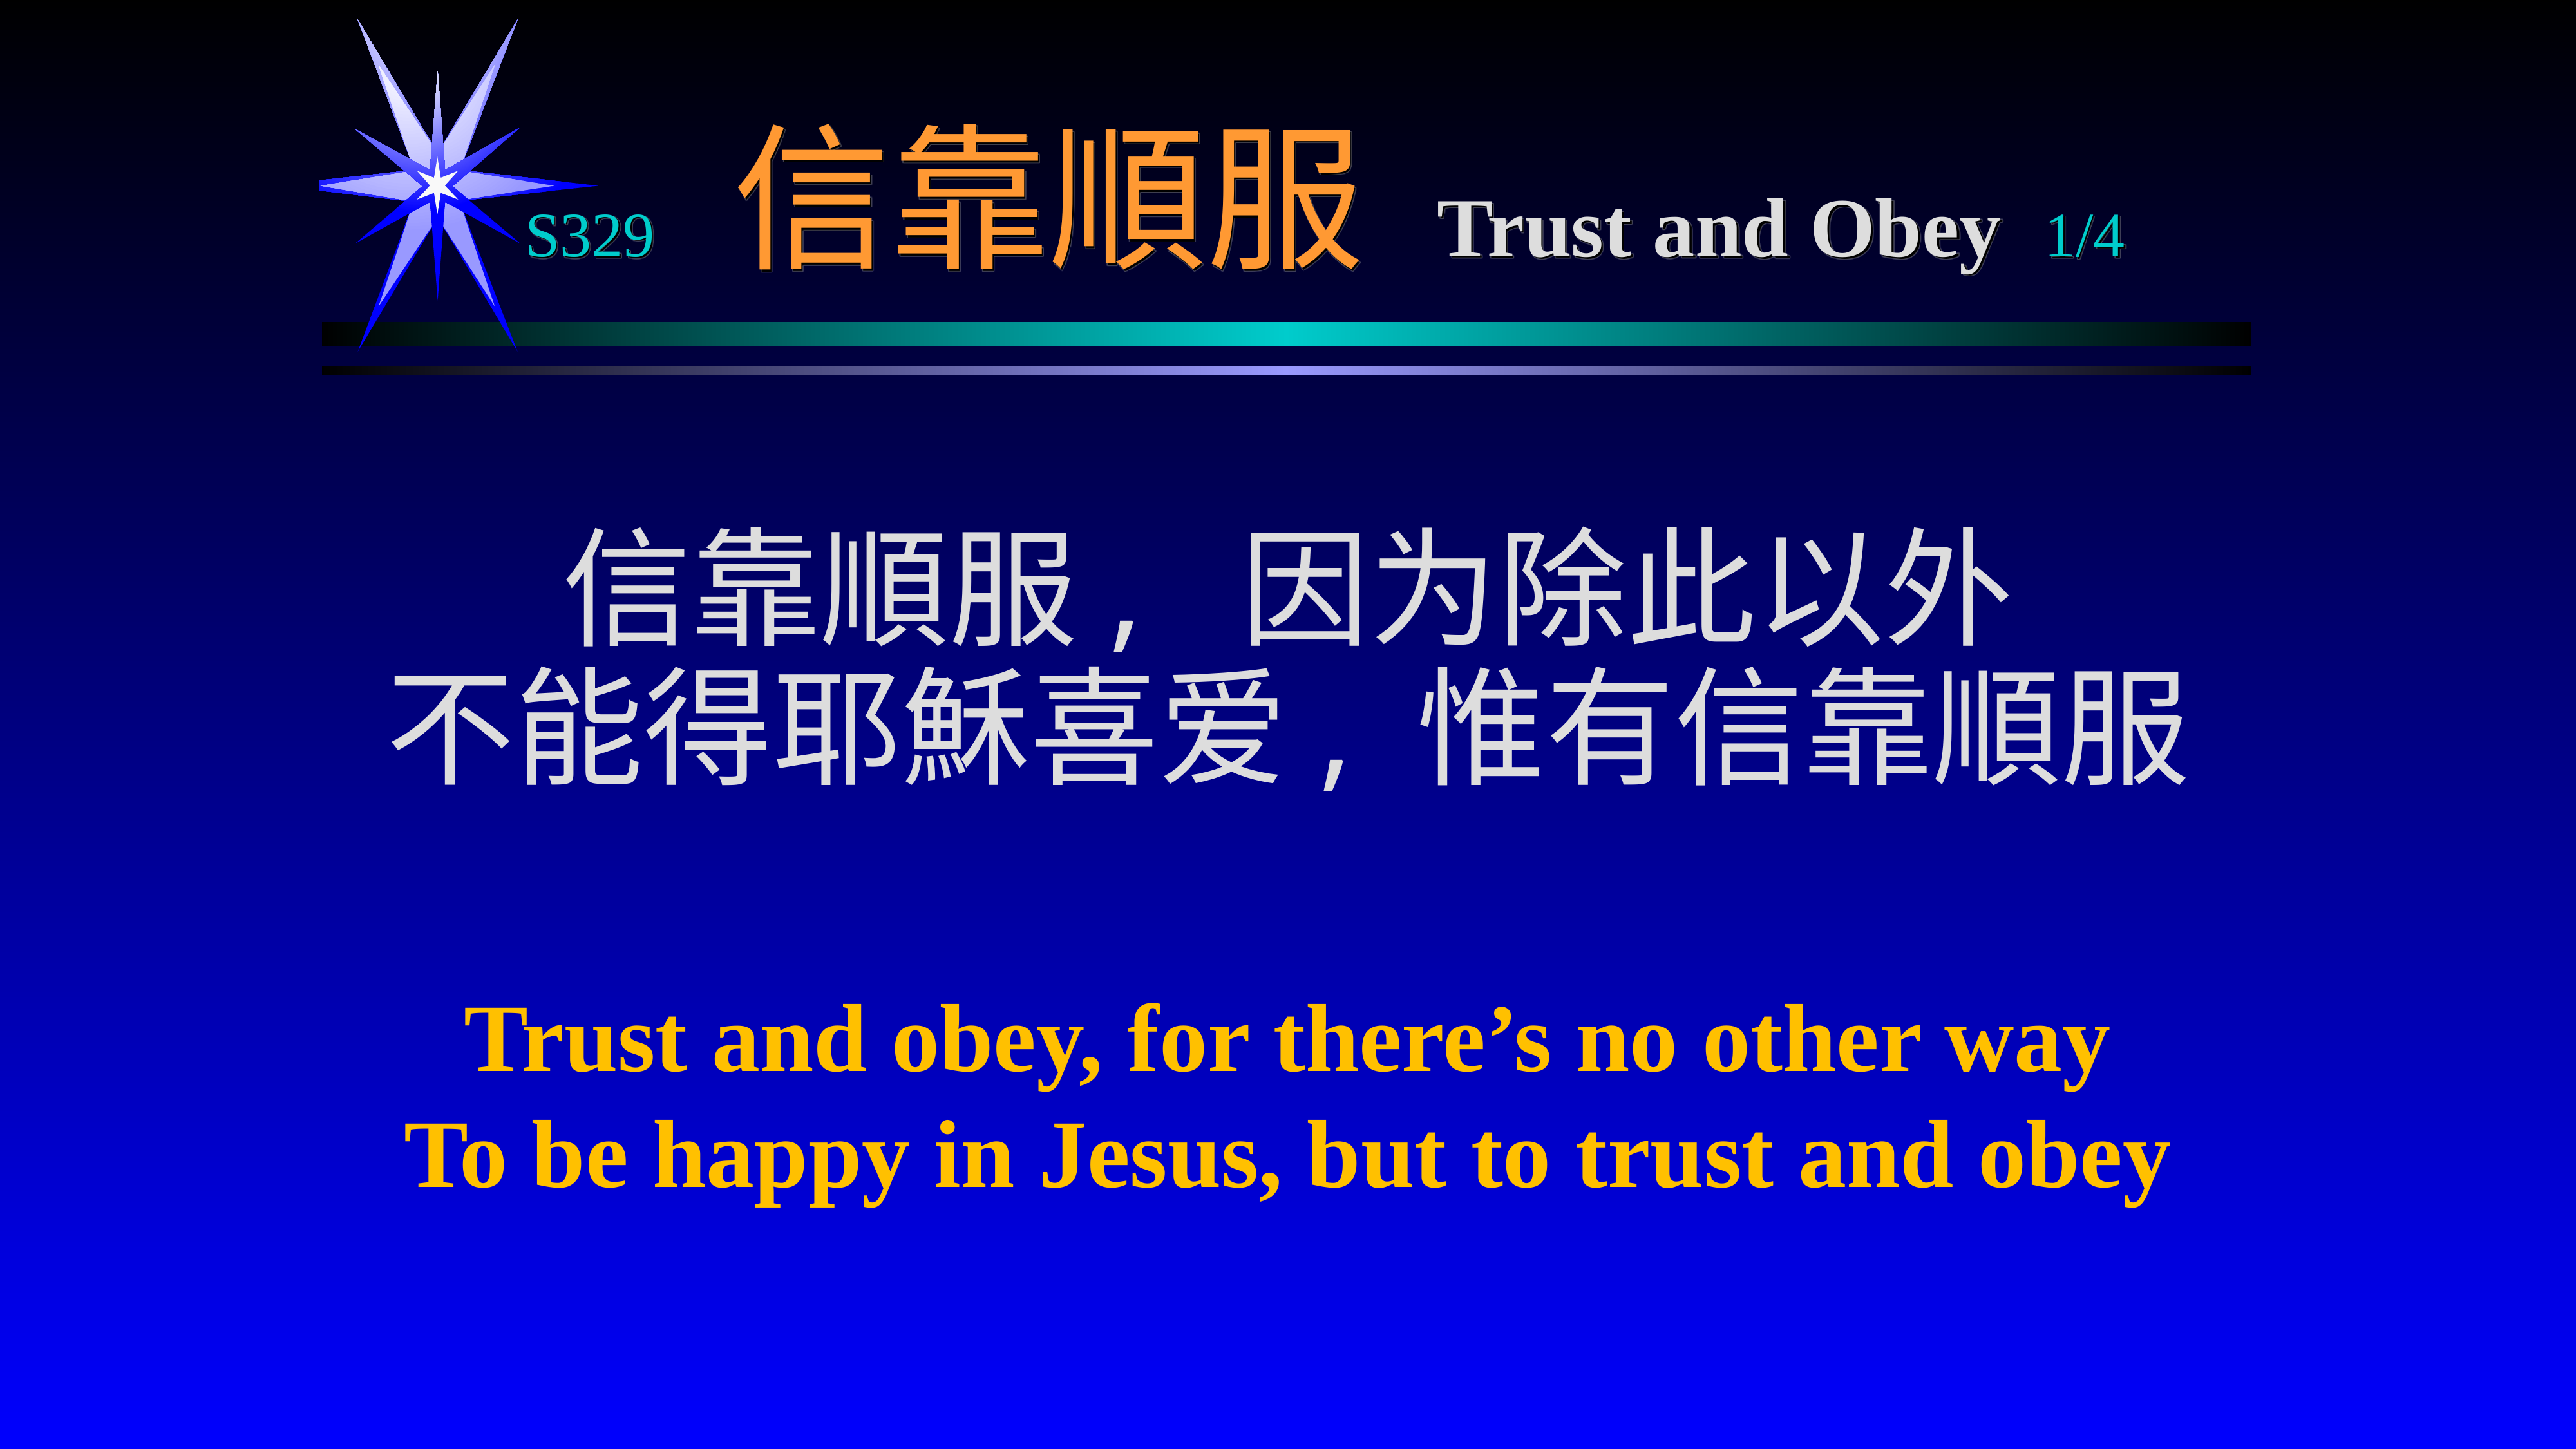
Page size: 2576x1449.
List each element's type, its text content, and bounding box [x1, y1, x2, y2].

text_box Trust and obey, for there’s no other way To be happy in Jesus, but to trust and obey [331, 965, 2244, 1217]
text_box 信靠順服, 因为除此以外 不能得耶穌喜爱, 惟有信靠順服 [331, 515, 2244, 813]
title S329 信靠順服 Trust and Obey 1/4 [514, 71, 2255, 316]
